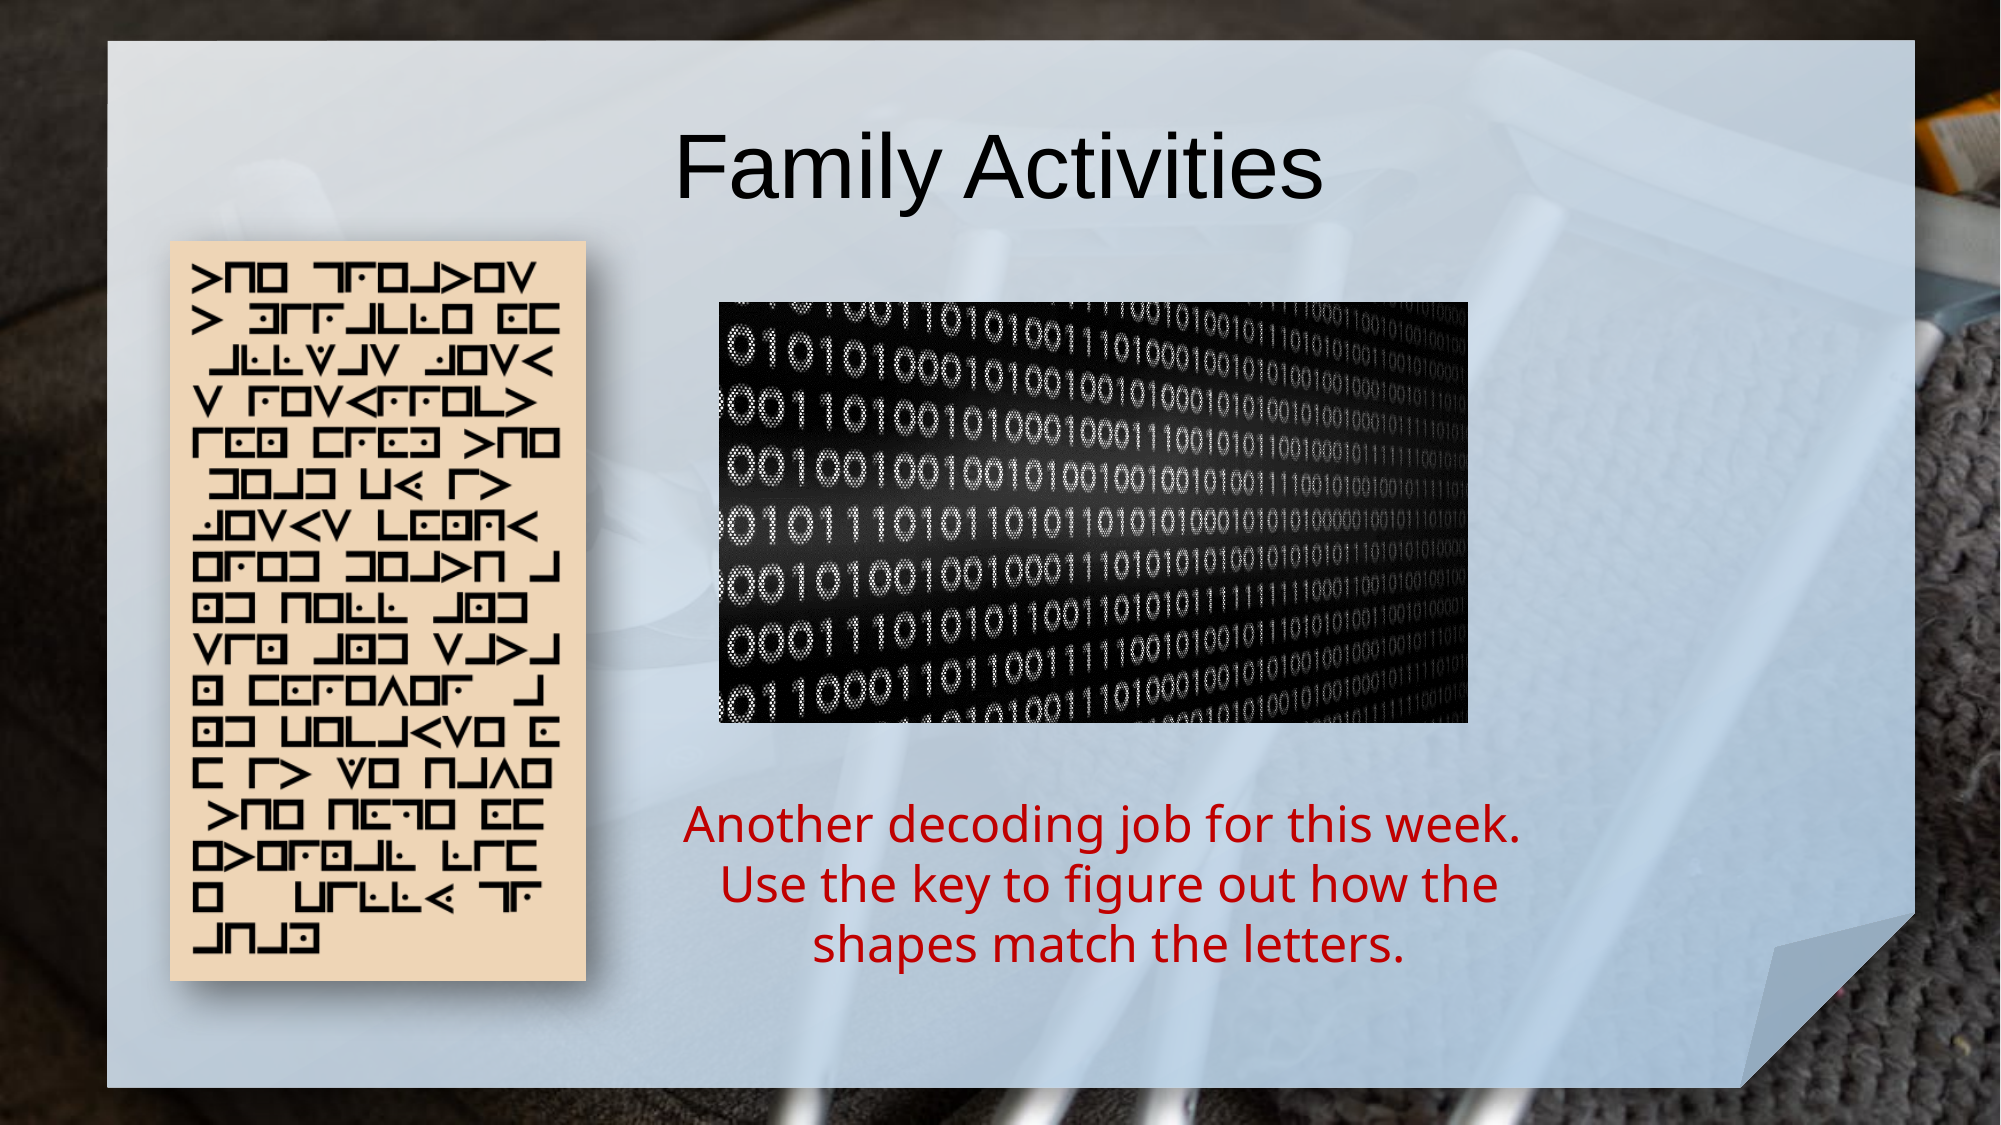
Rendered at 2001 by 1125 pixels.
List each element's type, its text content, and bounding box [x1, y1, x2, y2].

title Family Activities [137, 59, 1863, 278]
picture [0, 0, 2001, 1125]
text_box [718, 301, 1469, 724]
text_box Another decoding job for this week. Use the key to figure out how the shapes match the letters. [664, 785, 1555, 981]
